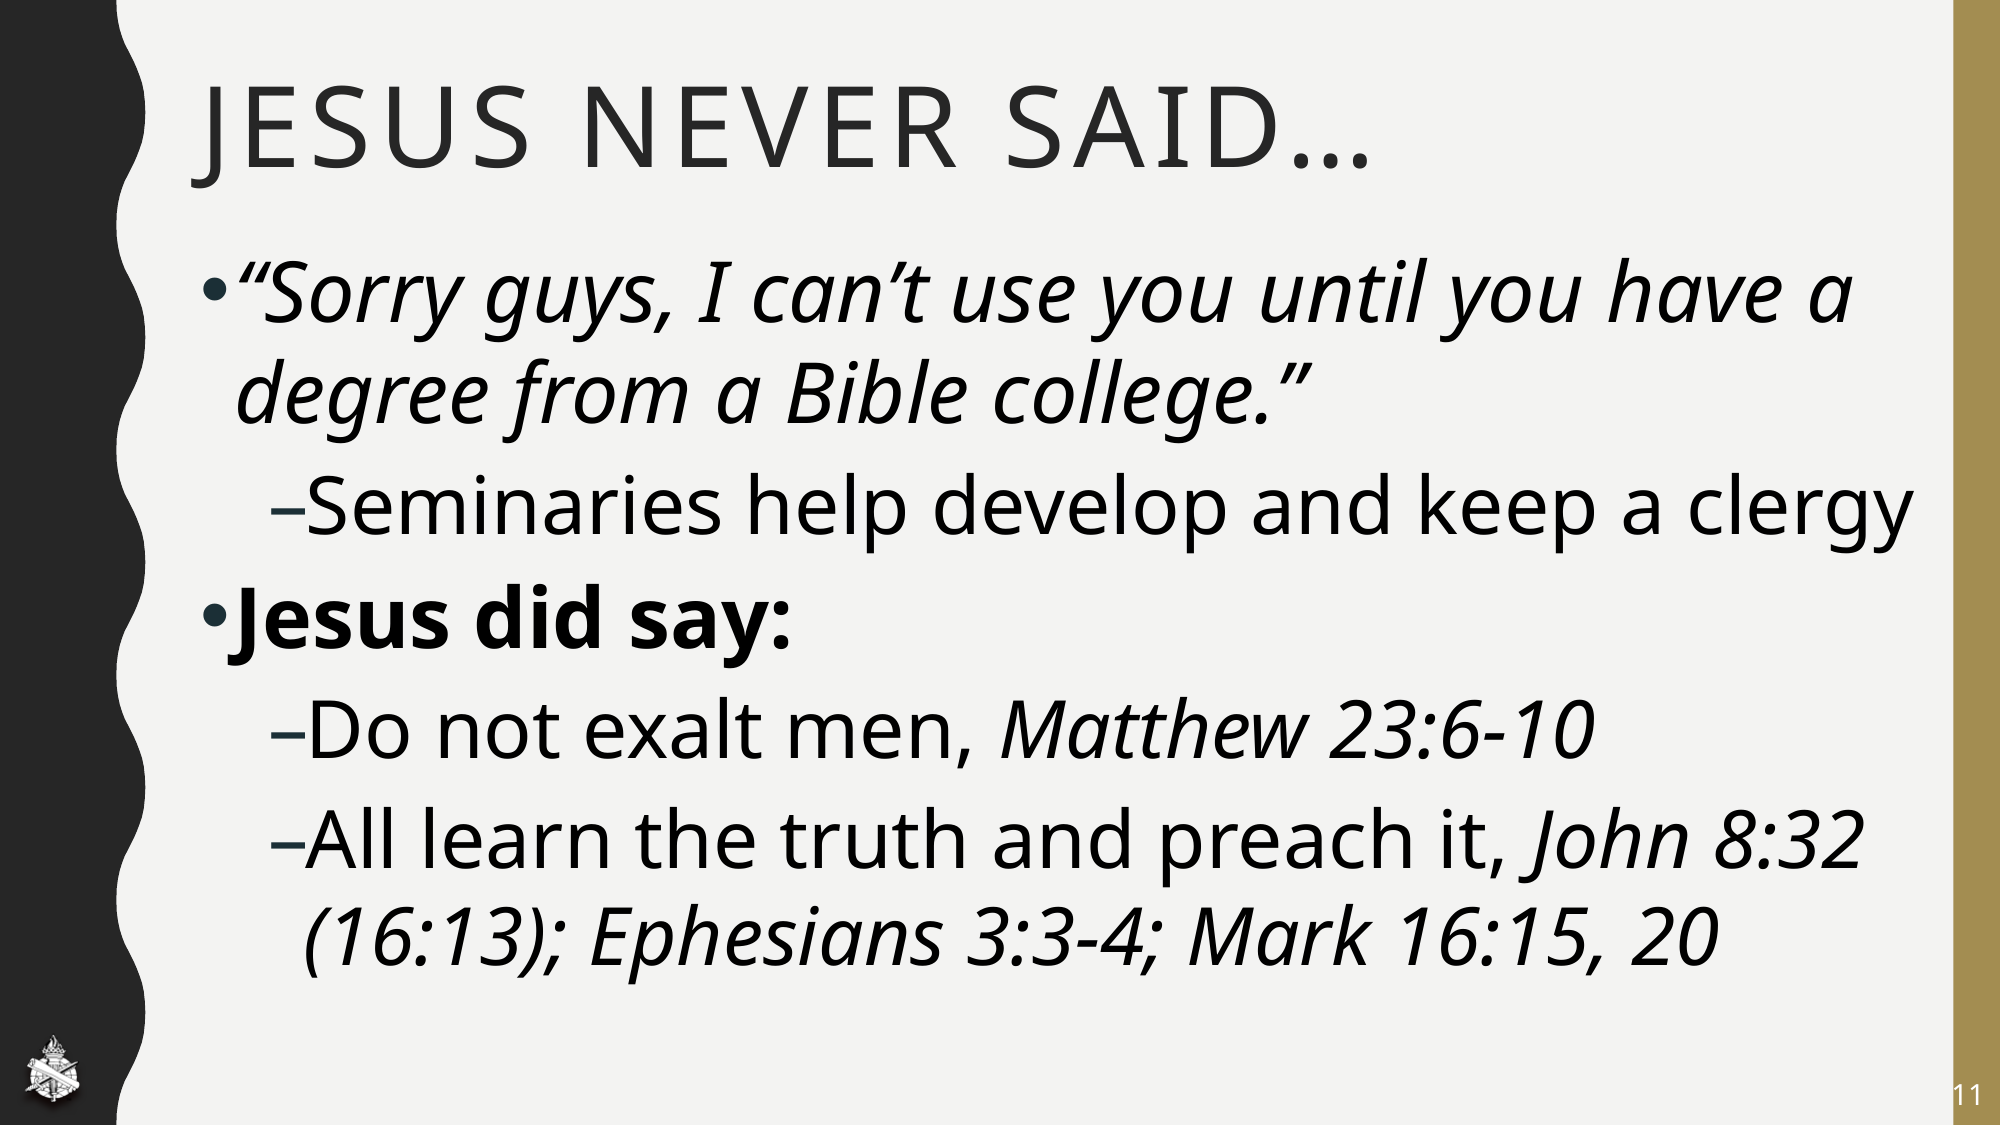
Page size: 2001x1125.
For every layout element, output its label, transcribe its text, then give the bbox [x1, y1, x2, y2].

title Jesus Never Said… [184, 62, 1875, 230]
list “Sorry guys, I can’t use you until you have a degree from a Bible college.” Seminaries help develop and keep a clergy Jesus did say: Do not exalt men, Matthew 23:6-10 All learn the truth and preach it, John 8:32 (16:13); Ephesians 3:3-4; Mark 16:15, 20 [184, 230, 1955, 1069]
slide_number 11 [1927, 1068, 2000, 1125]
picture [24, 1033, 81, 1104]
